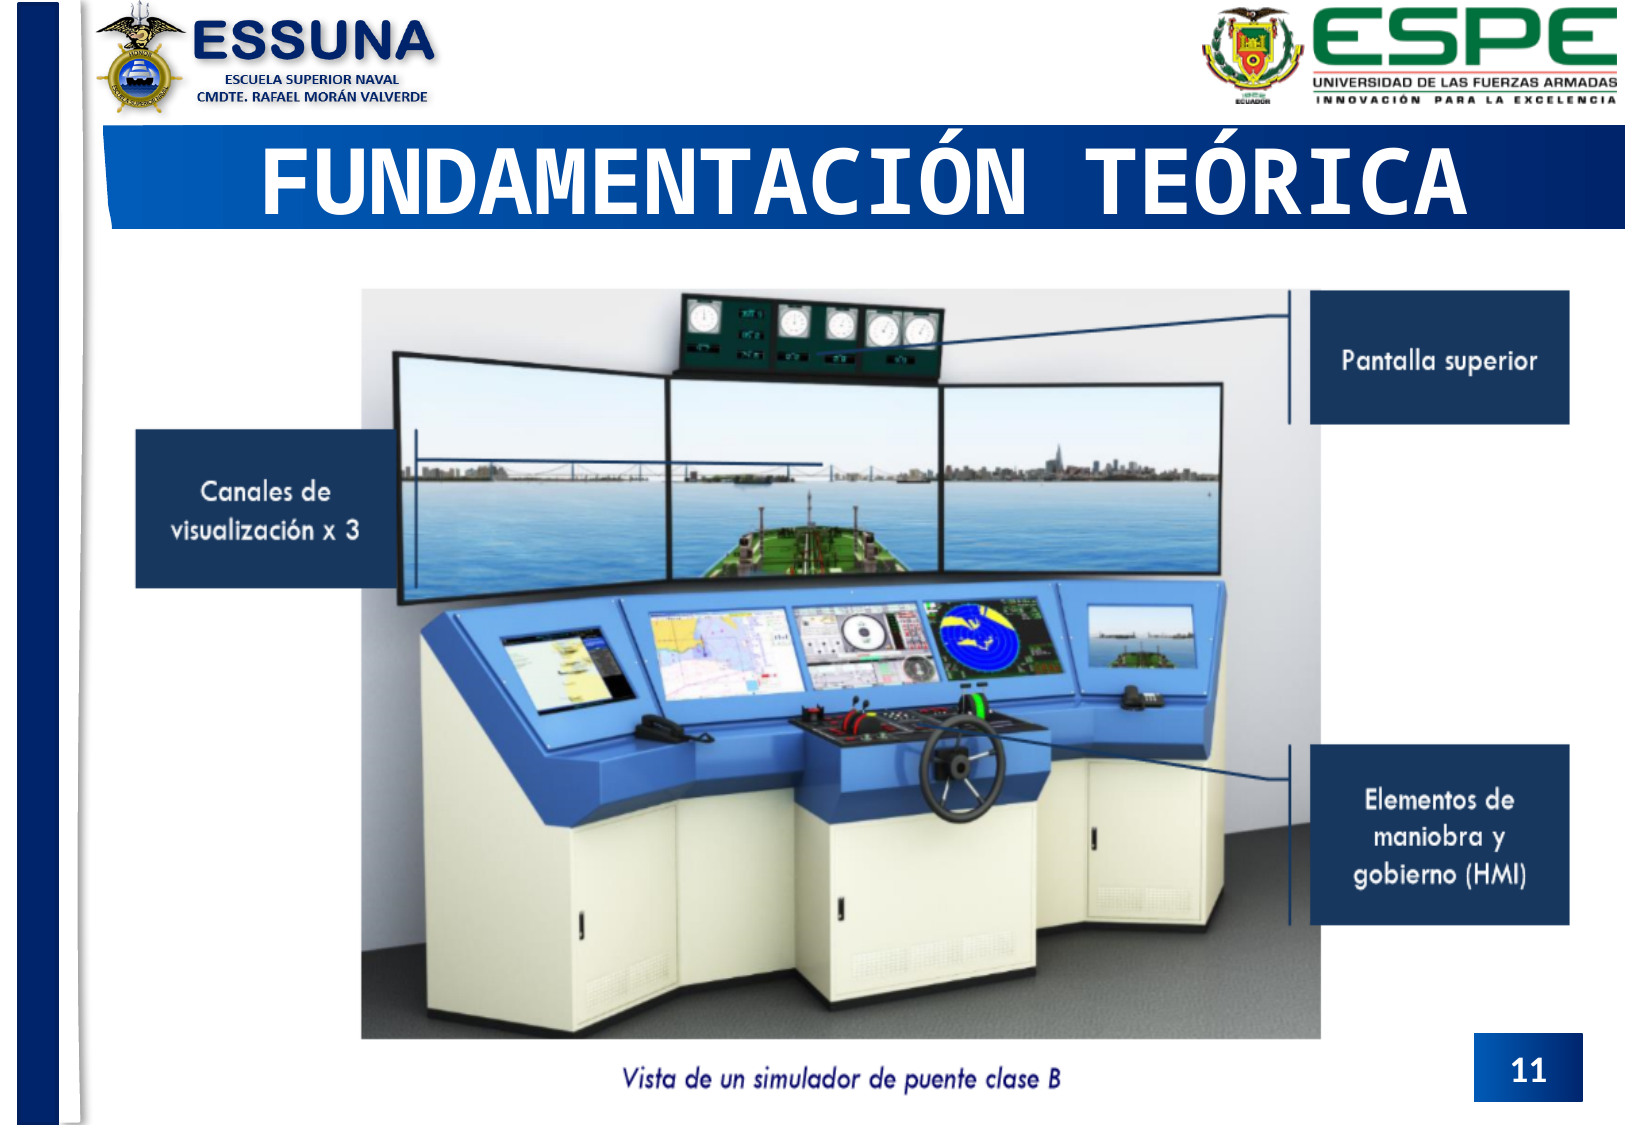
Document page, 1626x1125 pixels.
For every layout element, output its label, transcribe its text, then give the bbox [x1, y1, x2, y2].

picture [131, 285, 1597, 1125]
picture [1202, 7, 1617, 104]
picture [91, 0, 478, 114]
text_box FUNDAMENTACIÓN TEÓRICA [100, 123, 1625, 232]
